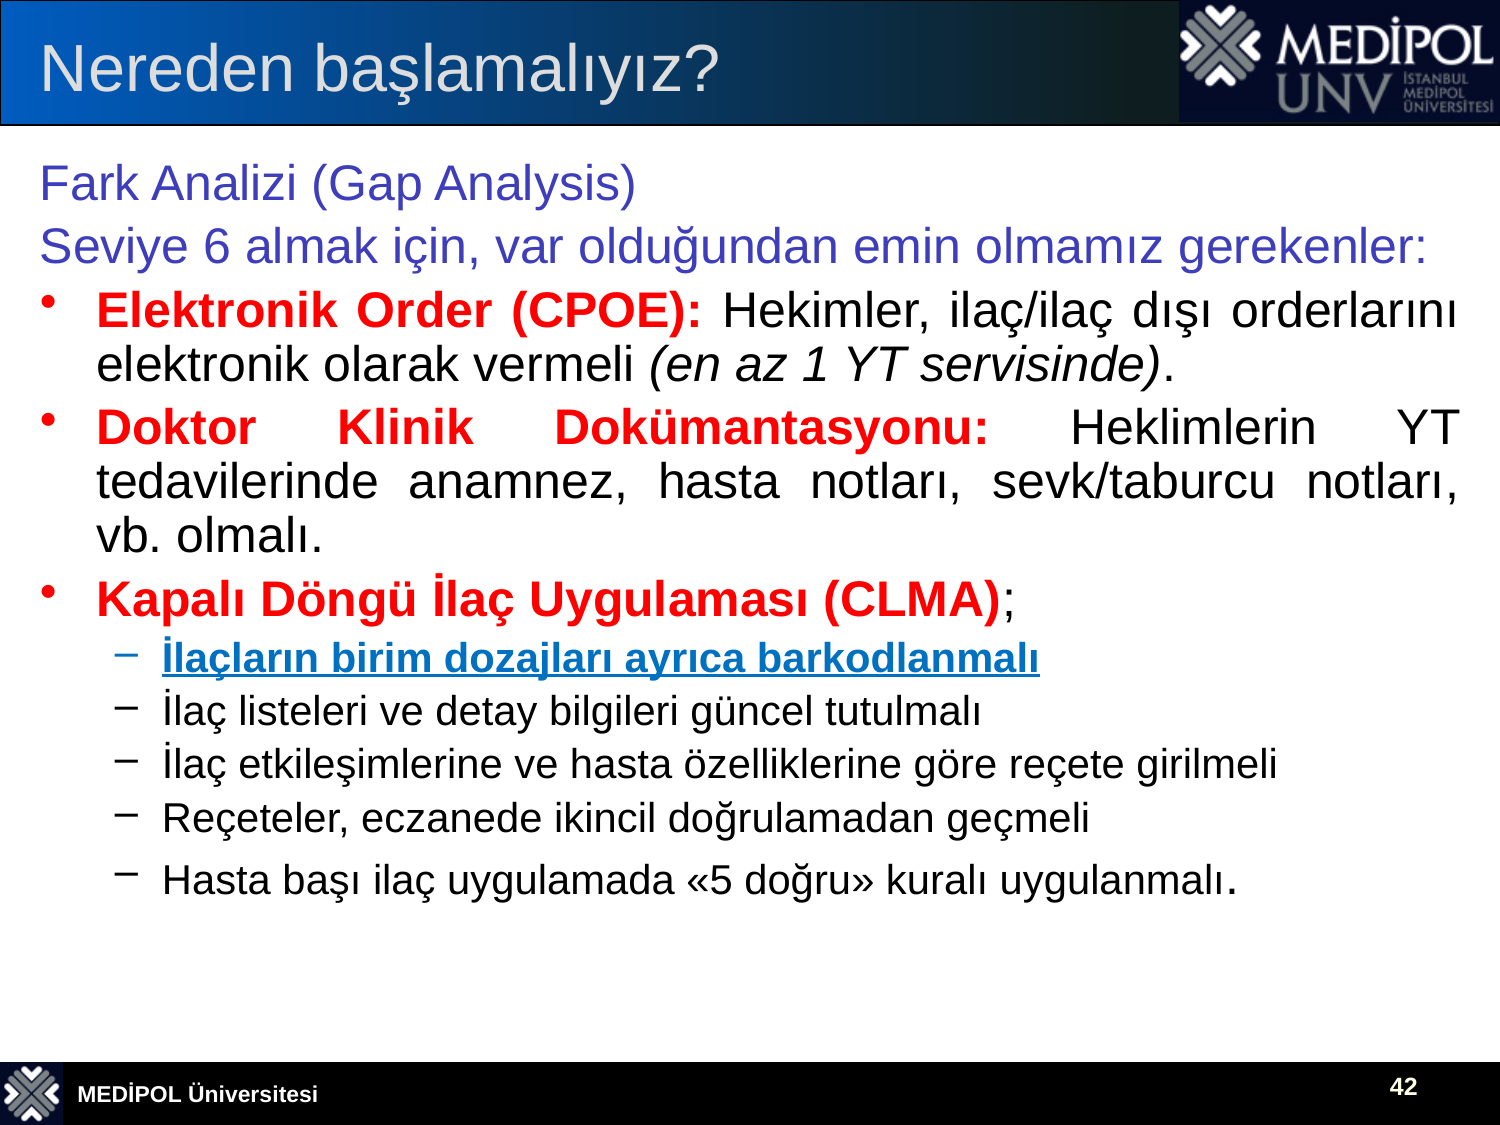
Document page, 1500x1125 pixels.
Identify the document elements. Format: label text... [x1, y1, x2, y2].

title Nereden başlamalıyız? [24, 17, 1313, 113]
text_box Seviye 6 almak için, var olduğundan emin olmamız gerekenler: Elektronik Order (CPOE): Hekimler, ilaç/ilaç dışı orderlarını elektronik olarak vermeli (en az 1 YT servisinde). Doktor Klinik Dokümantasyonu: Heklimlerin YT tedavilerinde anamnez, hasta notları, sevk/taburcu notları, vb. olmalı. Kapalı Döngü İlaç Uygulaması (CLMA); İlaçların birim dozajları ayrıca barkodlanmalı İlaç listeleri ve detay bilgileri güncel tutulmalı İlaç etkileşimlerine ve hasta özelliklerine göre reçete girilmeli Reçeteler, eczanede ikincil doğrulamadan geçmeli Hasta başı ilaç uygulamada «5 doğru» kuralı uygulanmalı. [24, 212, 1475, 1045]
slide_number 42 [1374, 1062, 1476, 1125]
text_box Fark Analizi (Gap Analysis) [24, 149, 1475, 212]
picture [0, 1062, 63, 1125]
picture [1179, 0, 1500, 122]
